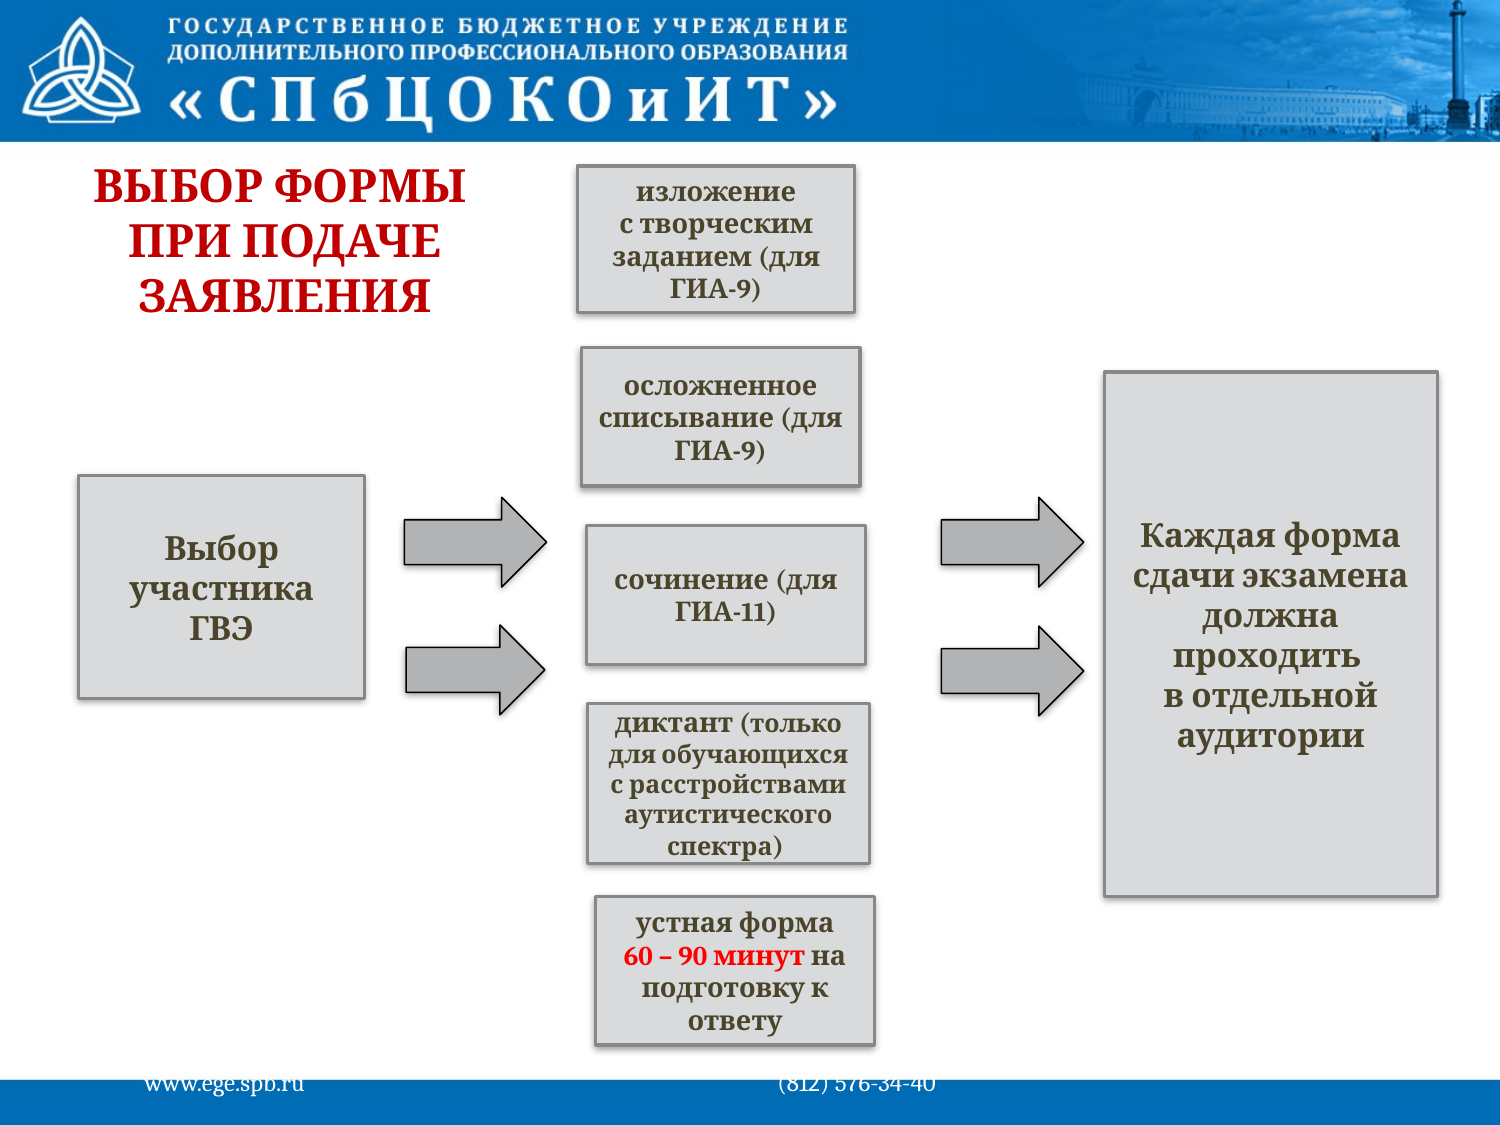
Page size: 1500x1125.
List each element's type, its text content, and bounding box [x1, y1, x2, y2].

text_box [940, 625, 1085, 717]
text_box устная форма 60 – 90 минут на подготовку к ответу [595, 896, 875, 1046]
text_box диктант (только для обучающихся с расстройствами аутистического спектра) [587, 702, 870, 864]
text_box Каждая форма сдачи экзамена должна проходить в отдельной аудитории [1104, 371, 1438, 897]
text_box [940, 496, 1085, 588]
text_box Выбор участника ГВЭ [78, 475, 365, 699]
text_box сочинение (для ГИА-11) [585, 524, 866, 665]
text_box осложненное списывание (для ГИА-9) [580, 347, 861, 487]
text_box www.ege.spb.ru (812) 576-34-40 [0, 1058, 1495, 1104]
text_box [405, 624, 546, 716]
text_box изложение с творческим заданием (для ГИА-9) [576, 165, 856, 313]
text_box [403, 496, 548, 588]
picture [0, 0, 1500, 1125]
title Выбор формы при подаче заявления [0, 213, 581, 266]
